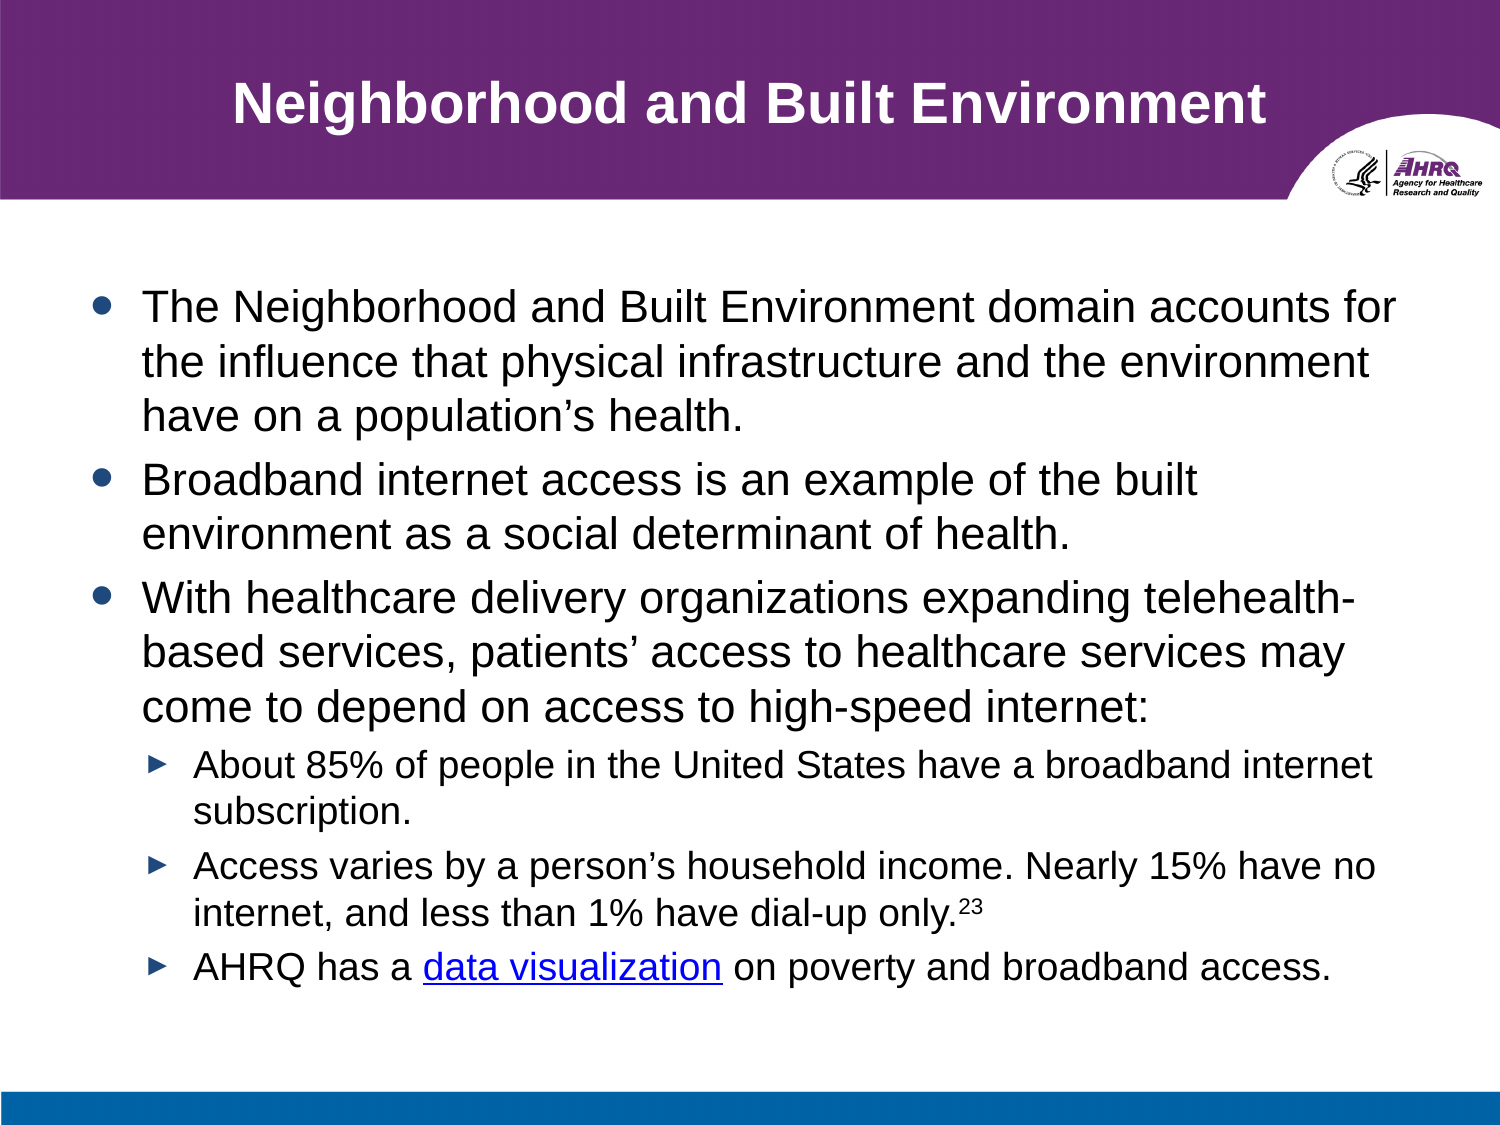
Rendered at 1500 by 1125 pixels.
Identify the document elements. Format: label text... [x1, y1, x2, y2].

list The Neighborhood and Built Environment domain accounts for the influence that physical infrastructure and the environment have on a population’s health. Broadband internet access is an example of the built environment as a social determinant of health. With healthcare delivery organizations expanding telehealth-based services, patients’ access to healthcare services may come to depend on access to high-speed internet: About 85% of people in the United States have a broadband internet subscription. Access varies by a person’s household income. Nearly 15% have no internet, and less than 1% have dial-up only.23 AHRQ has a data visualization on poverty and broadband access. [75, 270, 1425, 1013]
title Neighborhood and Built Environment [206, 50, 1294, 152]
picture [0, 0, 1500, 1125]
